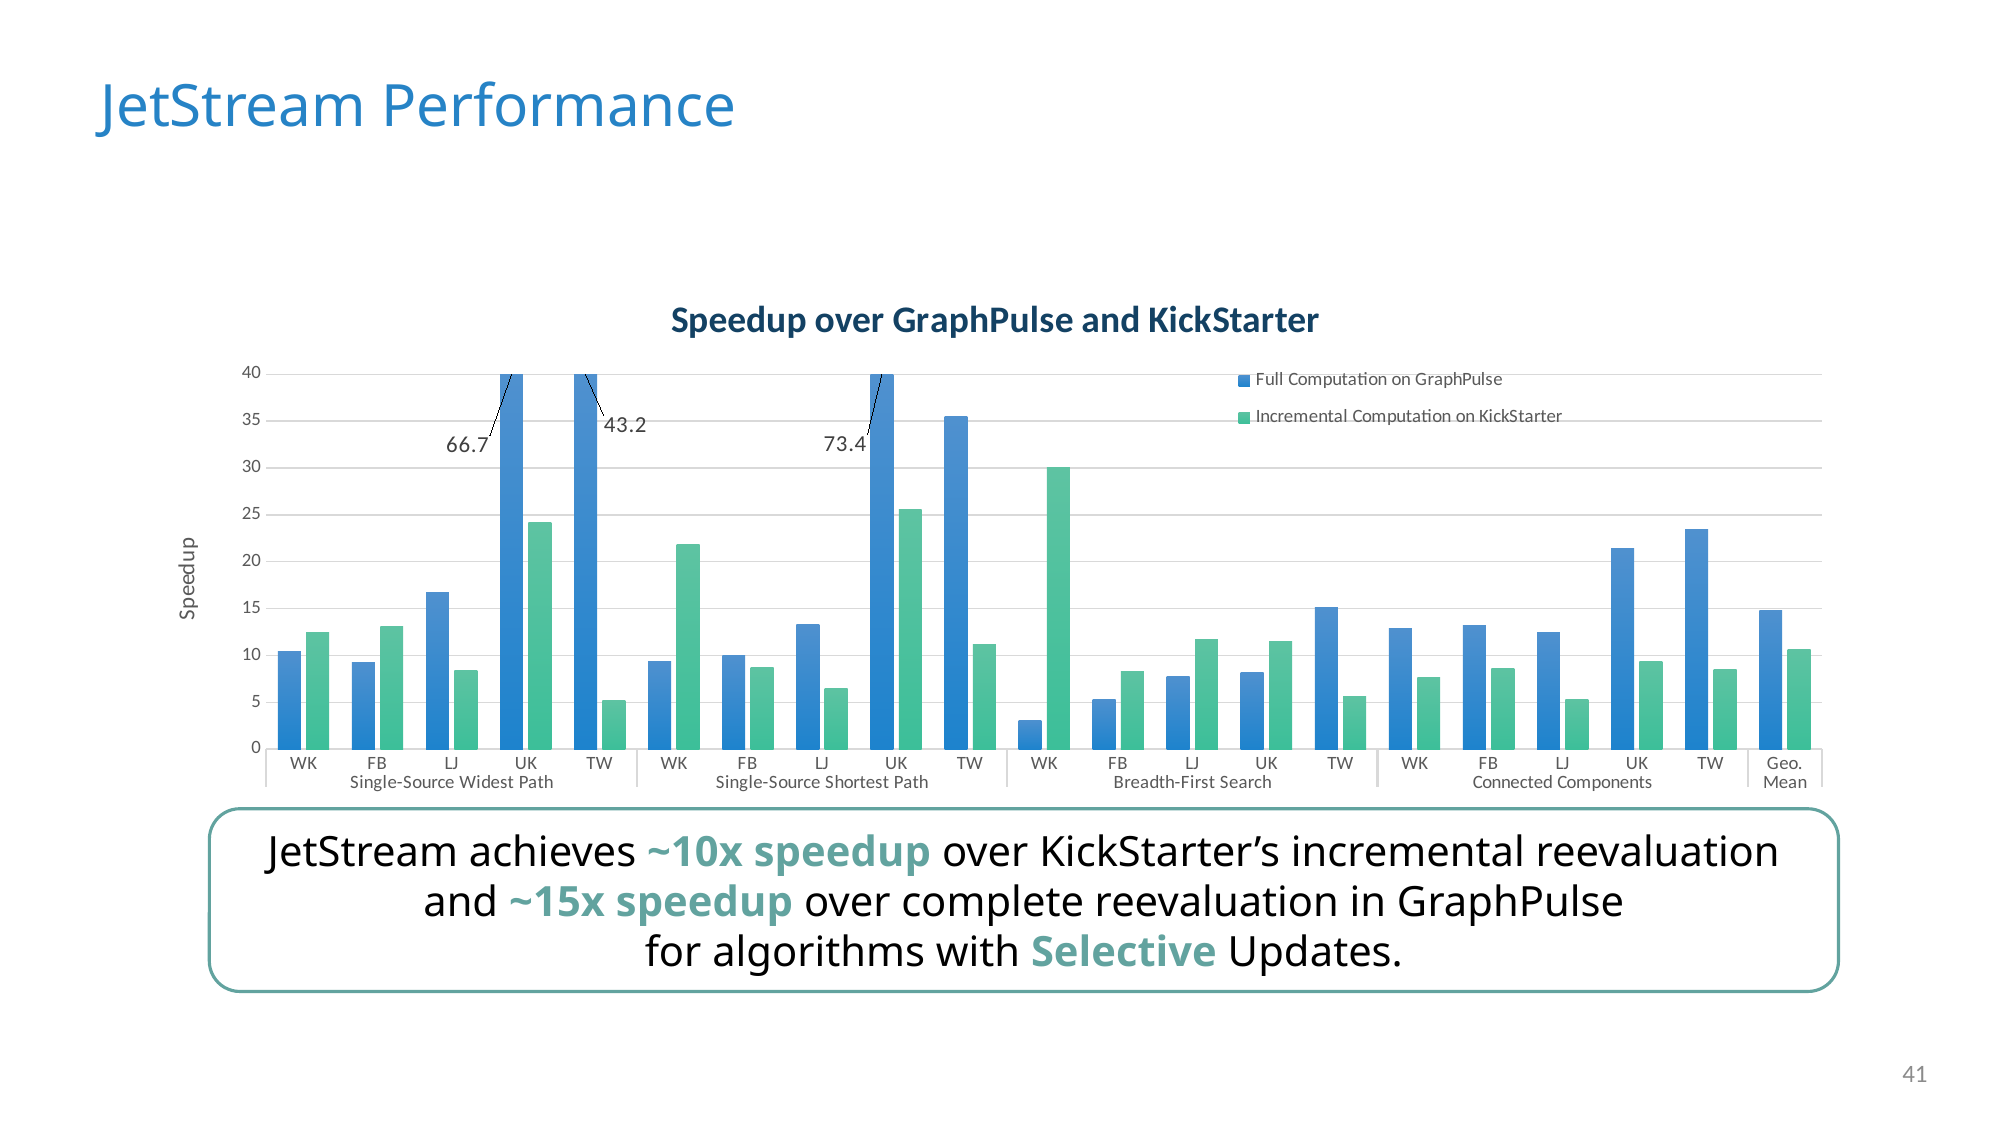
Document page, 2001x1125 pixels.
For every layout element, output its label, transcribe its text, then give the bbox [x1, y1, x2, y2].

text_box JetStream achieves ~10x speedup over KickStarter’s incremental reevaluation and ~15x speedup over complete reevaluation in GraphPulse for algorithms with Selective Updates. [209, 846, 1839, 992]
slide_number 41 [1492, 1042, 1943, 1103]
chart [143, 273, 1857, 846]
title JetStream Performance [85, 59, 1907, 156]
